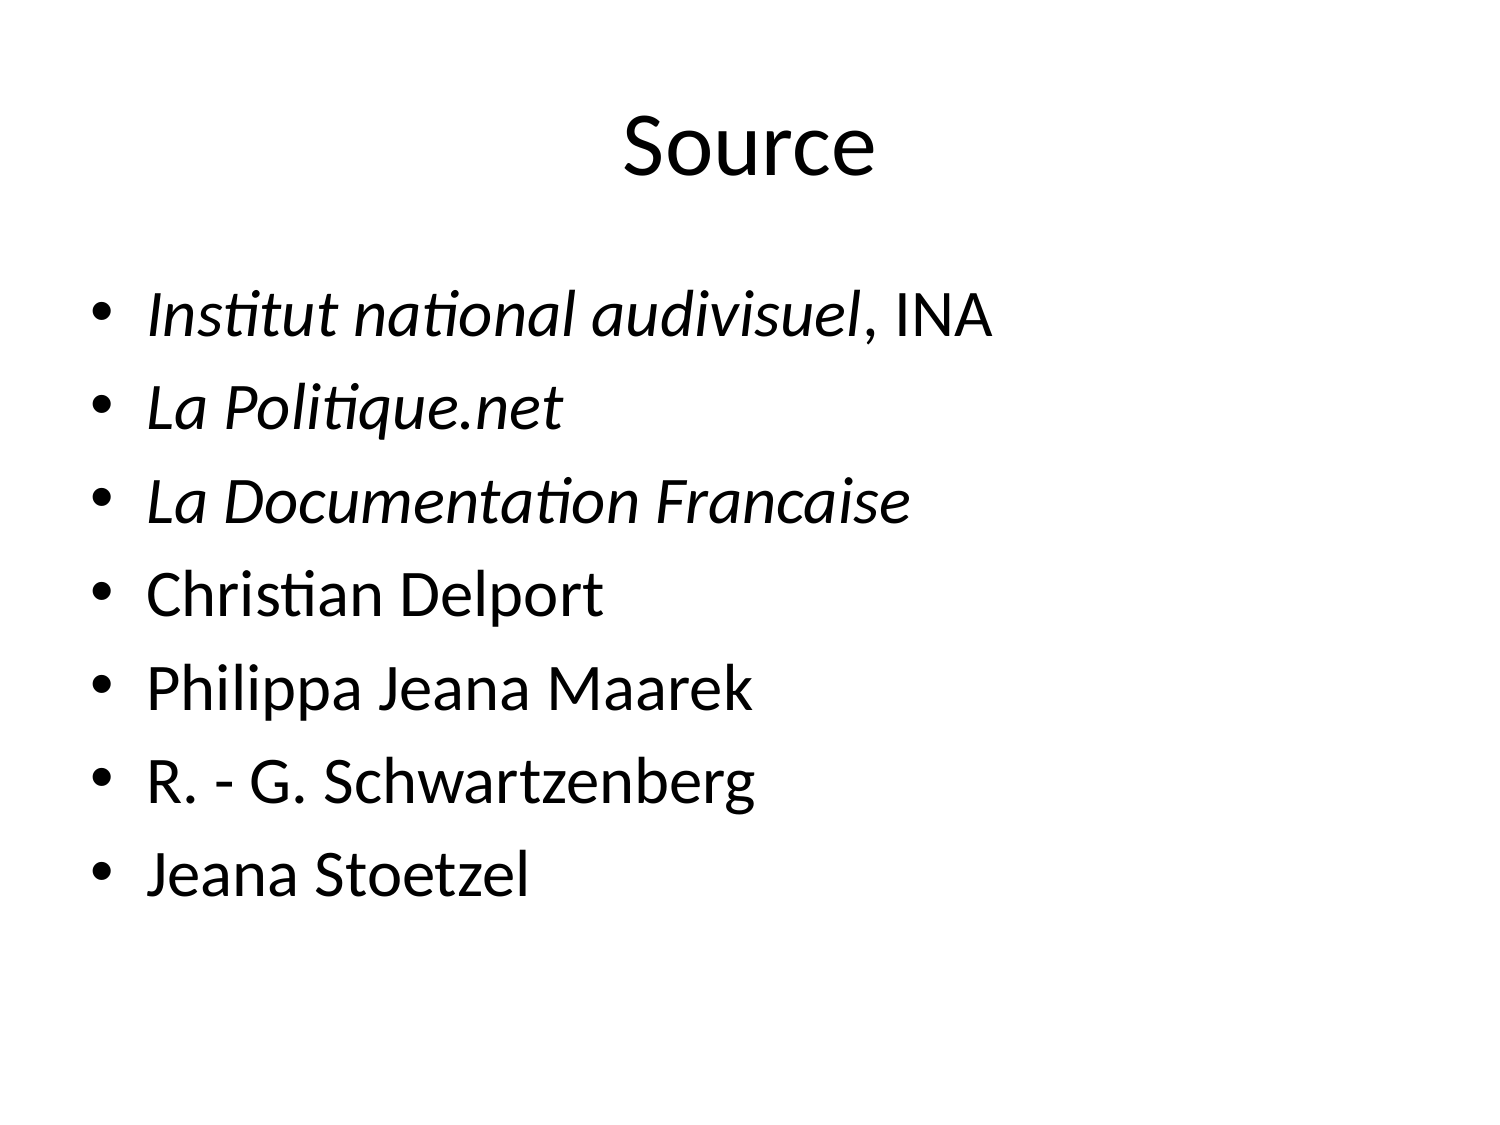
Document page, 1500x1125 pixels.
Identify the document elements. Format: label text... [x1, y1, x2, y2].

list Institut national audivisuel, INA La Politique.net La Documentation Francaise Christian Delport Philippa Jeana Maarek R. - G. Schwartzenberg Jeana Stoetzel [75, 262, 1425, 1005]
title Source [75, 45, 1425, 233]
